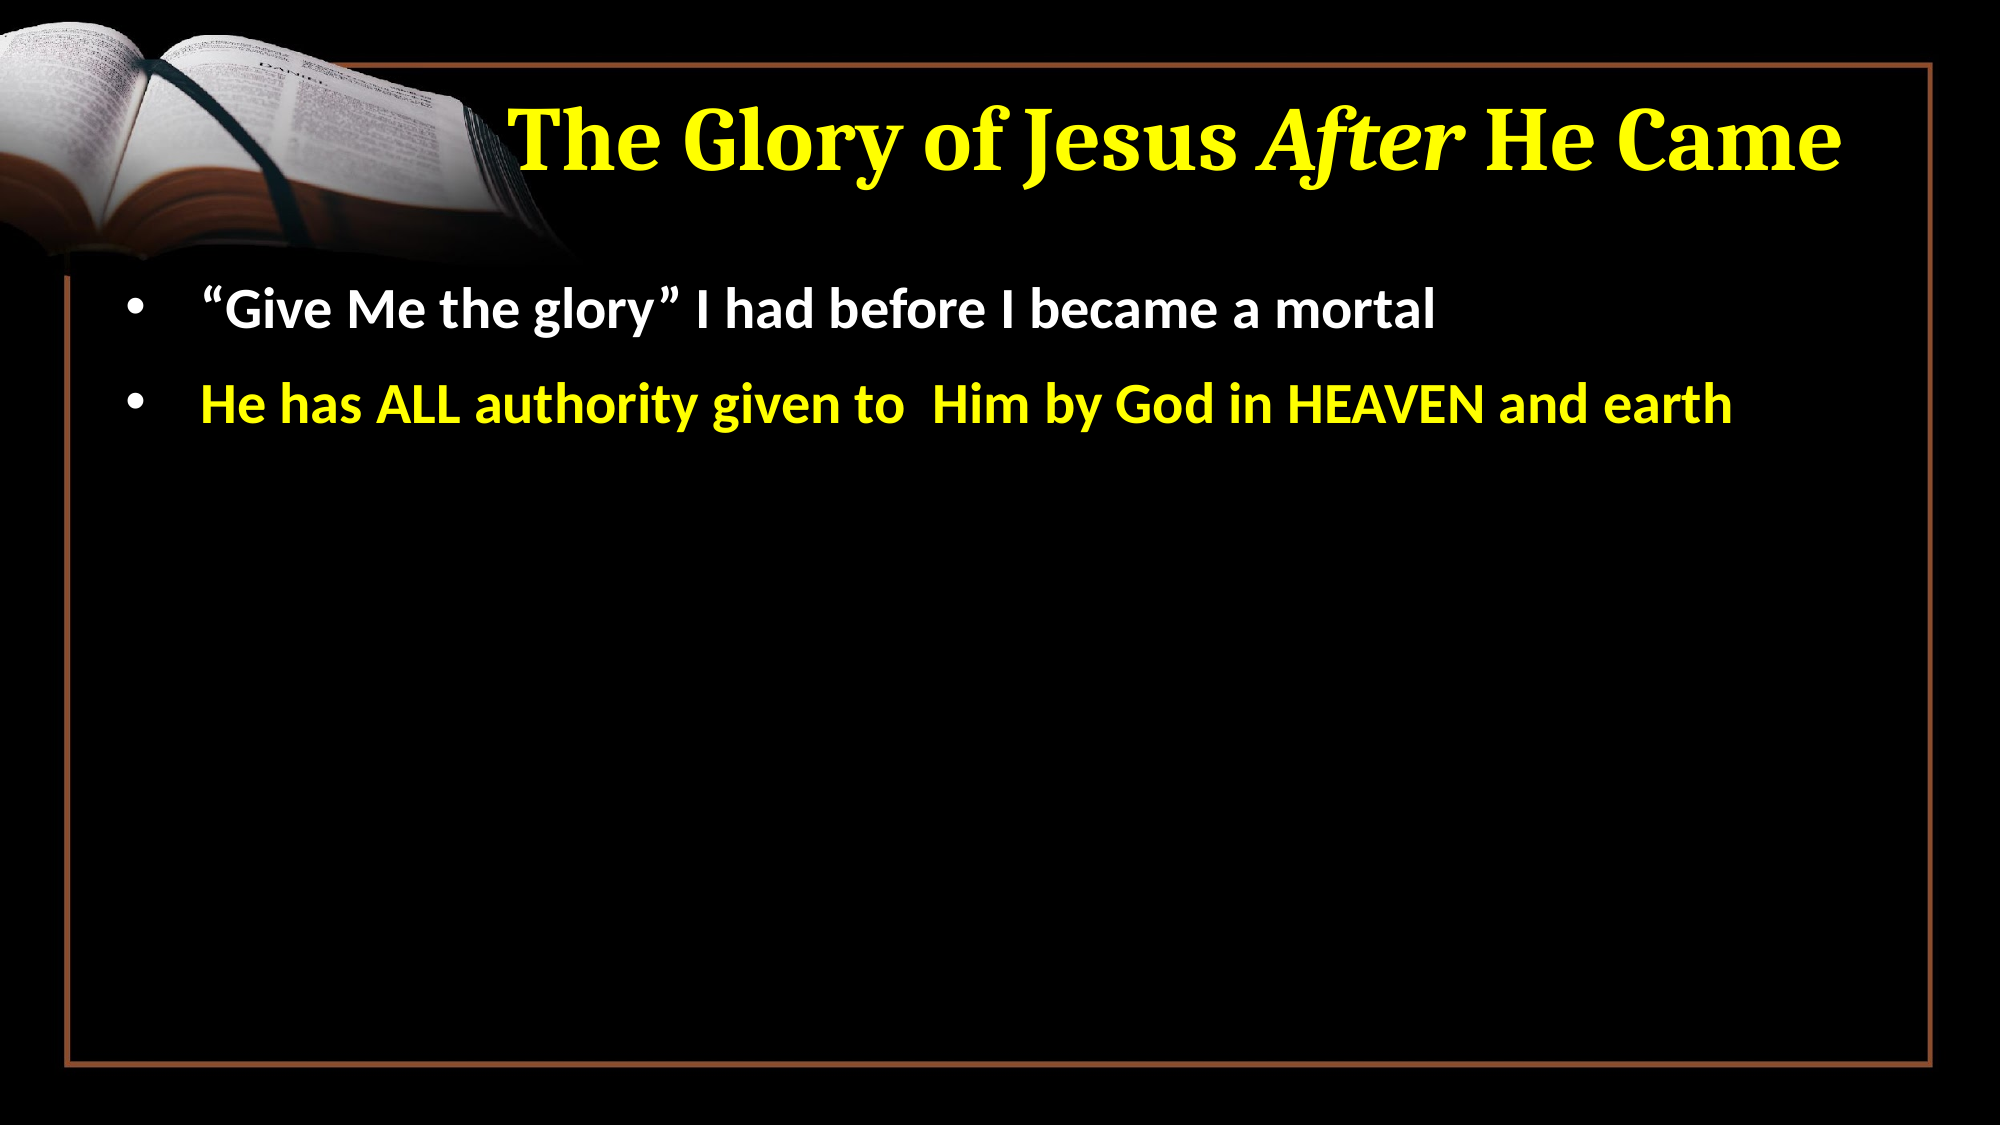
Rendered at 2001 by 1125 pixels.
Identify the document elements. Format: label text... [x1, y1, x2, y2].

title The Glory of Jesus After He Came [417, 93, 1935, 188]
text_box “Give Me the glory” I had before I became a mortal He has ALL authority given to Him by God in HEAVEN and earth [110, 237, 1910, 443]
picture [0, 0, 2000, 1125]
